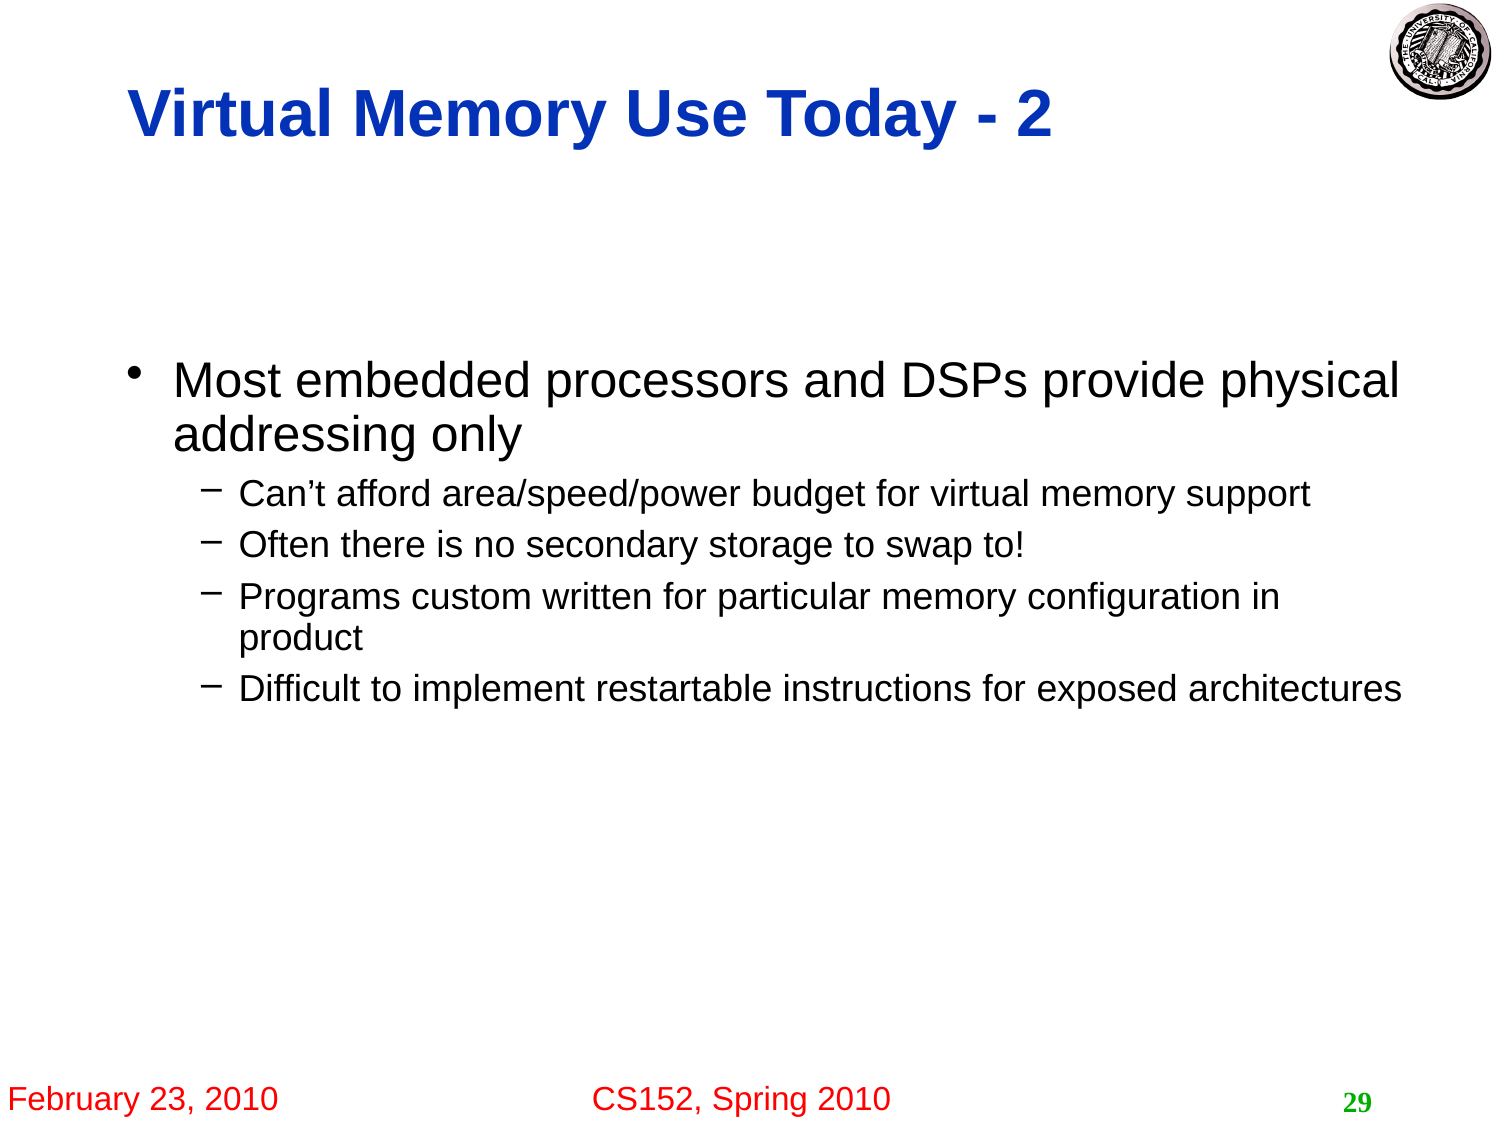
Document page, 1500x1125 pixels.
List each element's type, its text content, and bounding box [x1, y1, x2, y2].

slide_number 29 [1074, 1076, 1388, 1125]
picture [1378, 0, 1500, 103]
title Virtual Memory Use Today - 2 [112, 53, 1310, 176]
list Most embedded processors and DSPs provide physical addressing only Can’t afford area/speed/power budget for virtual memory support Often there is no secondary storage to swap to! Programs custom written for particular memory configuration in product Difficult to implement restartable instructions for exposed architectures [110, 258, 1425, 806]
